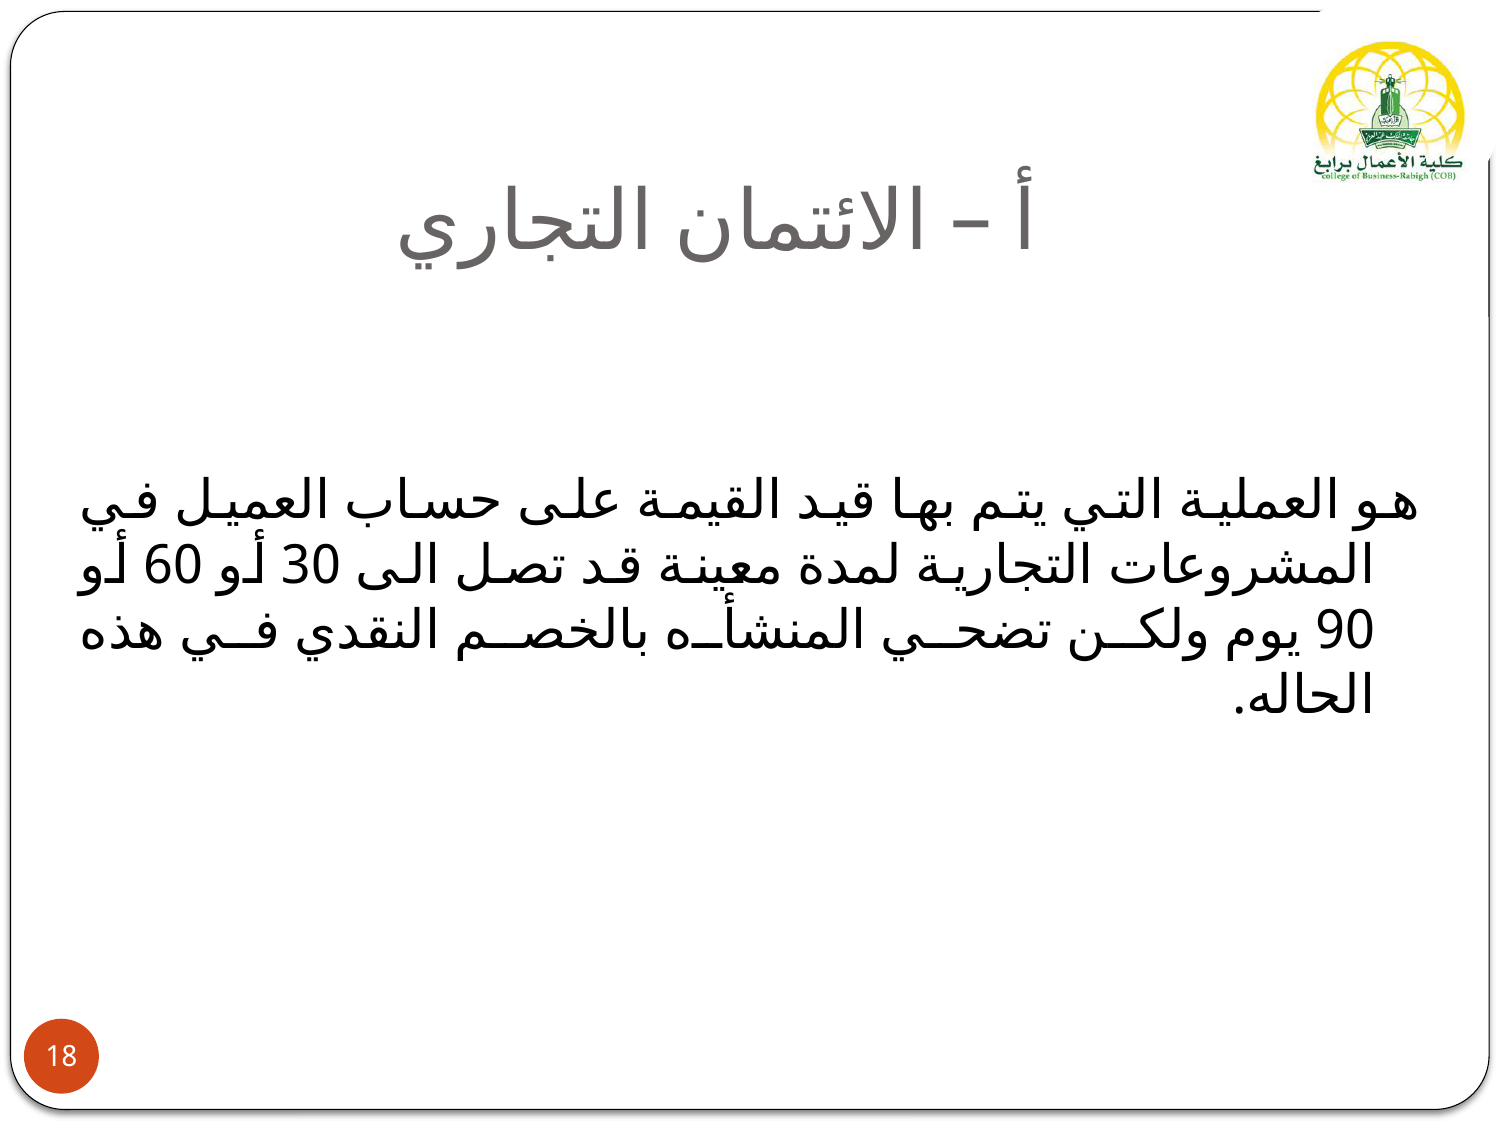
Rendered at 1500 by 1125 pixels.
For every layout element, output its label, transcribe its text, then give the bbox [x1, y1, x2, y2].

list هو العملية التي يتم بها قيد القيمة على حساب العميل في المشروعات التجارية لمدة معينة قد تصل الى 30 أو 60 أو 90 يوم ولكن تضحي المنشأه بالخصم النقدي في هذه الحاله. [64, 457, 1436, 1053]
title أ – الائتمان التجاري [41, 93, 1392, 282]
slide_number 18 [24, 1018, 99, 1054]
text_box [0, 1054, 293, 1101]
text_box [1253, 0, 1500, 223]
